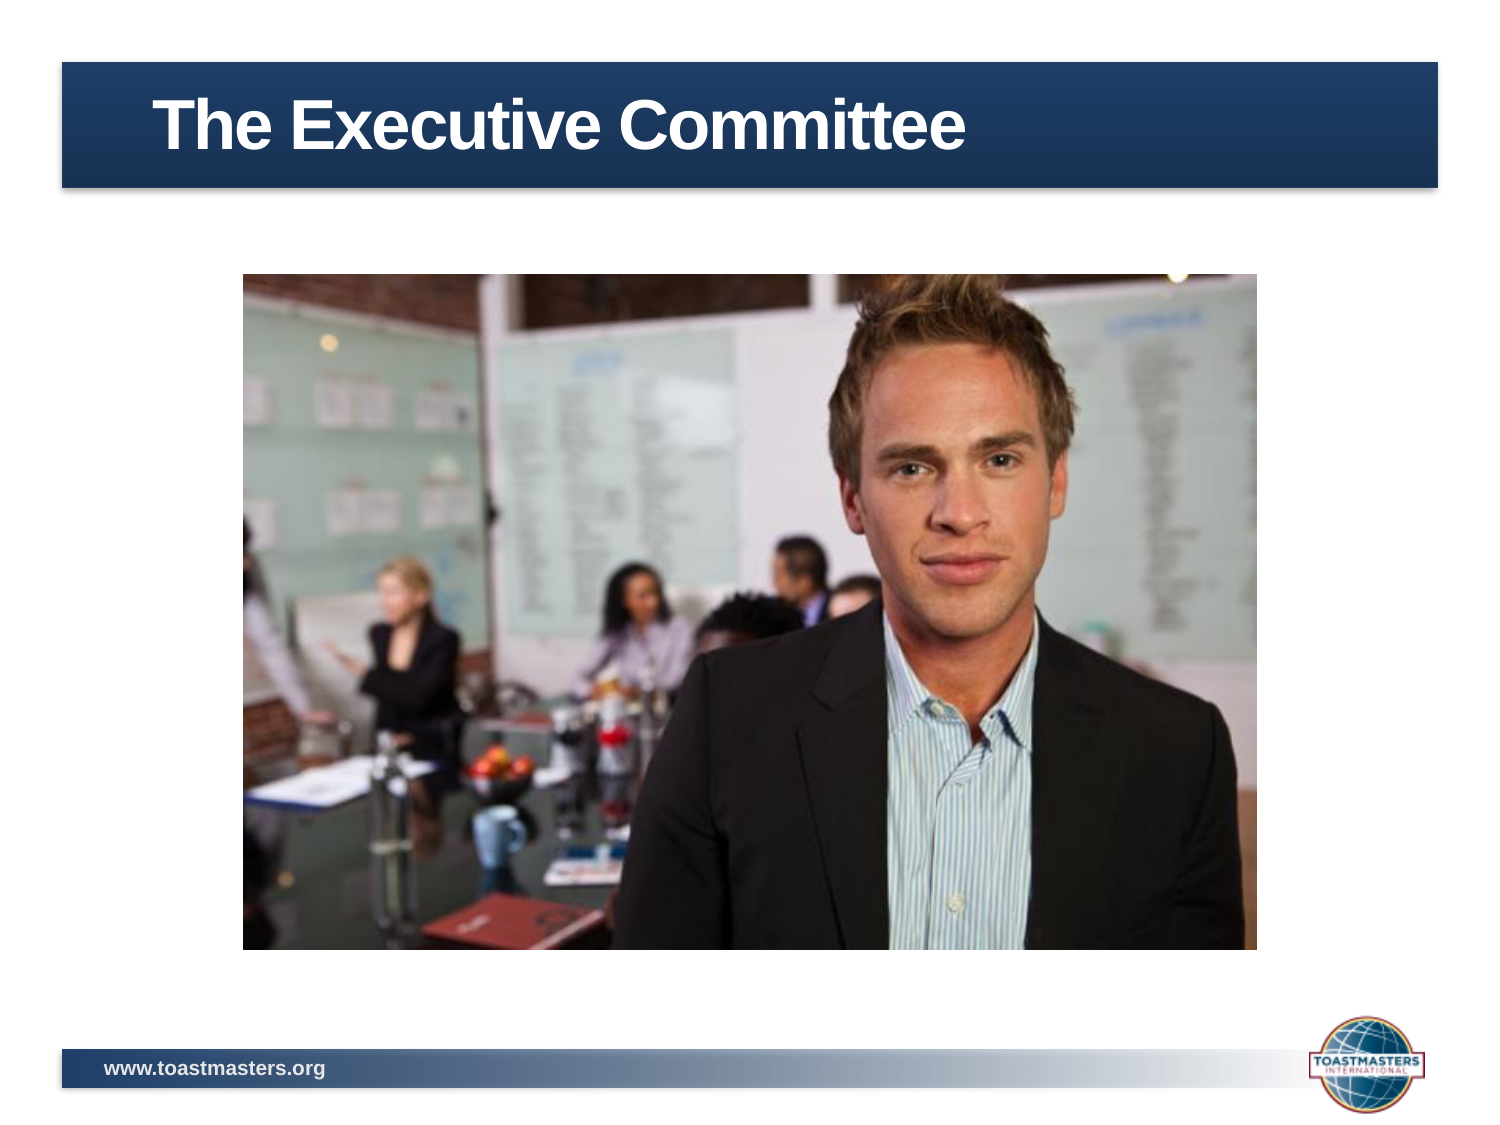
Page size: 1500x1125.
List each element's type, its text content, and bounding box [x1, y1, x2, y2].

title The Executive Committee [137, 70, 1363, 171]
picture [1309, 1013, 1425, 1117]
picture [242, 274, 1257, 951]
